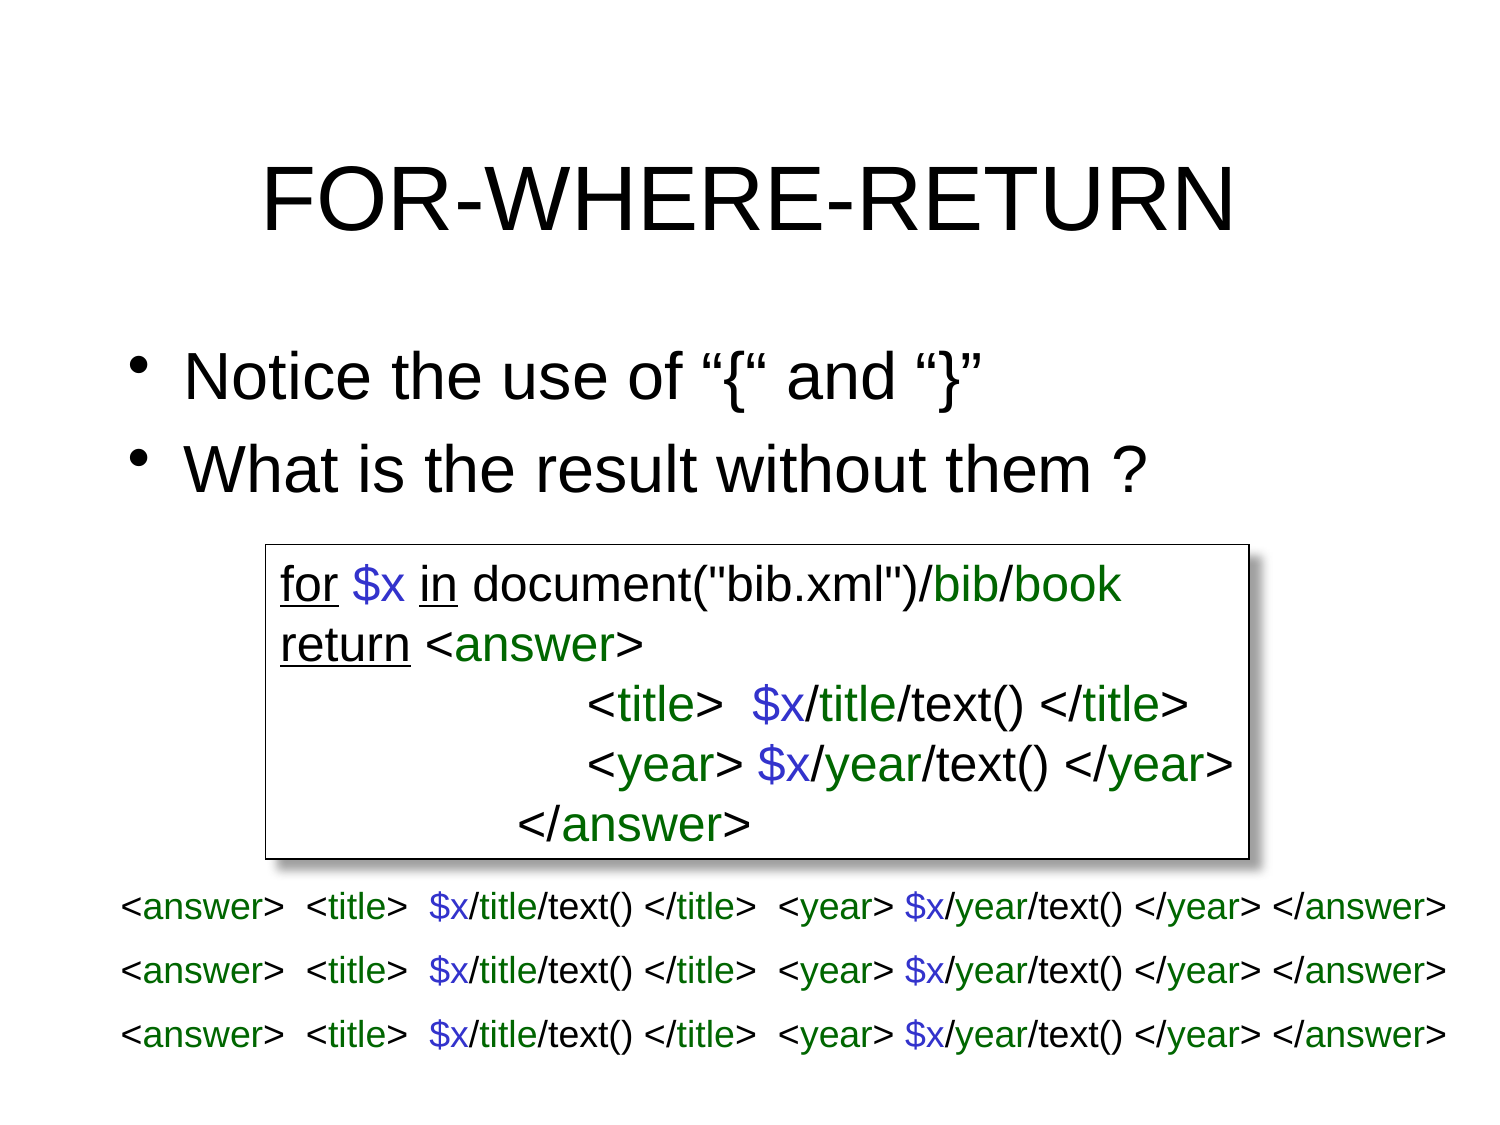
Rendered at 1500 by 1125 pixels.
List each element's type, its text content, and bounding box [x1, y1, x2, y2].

list Notice the use of “{“ and “}” What is the result without them ? [112, 324, 1388, 874]
title FOR-WHERE-RETURN [112, 99, 1388, 288]
text_box <answer> <title> $x/title/text() </title> <year> $x/year/text() </year> </answer> <answer> <title> $x/title/text() </title> <year> $x/year/text() </year> </answer> <answer> <title> $x/title/text() </title> <year> $x/year/text() </year> </answer> [105, 874, 1463, 1063]
text_box for $x in document("bib.xml")/bib/book return <answer> <title> $x/title/text() </title> <year> $x/year/text() </year> </answer> [265, 544, 1249, 860]
